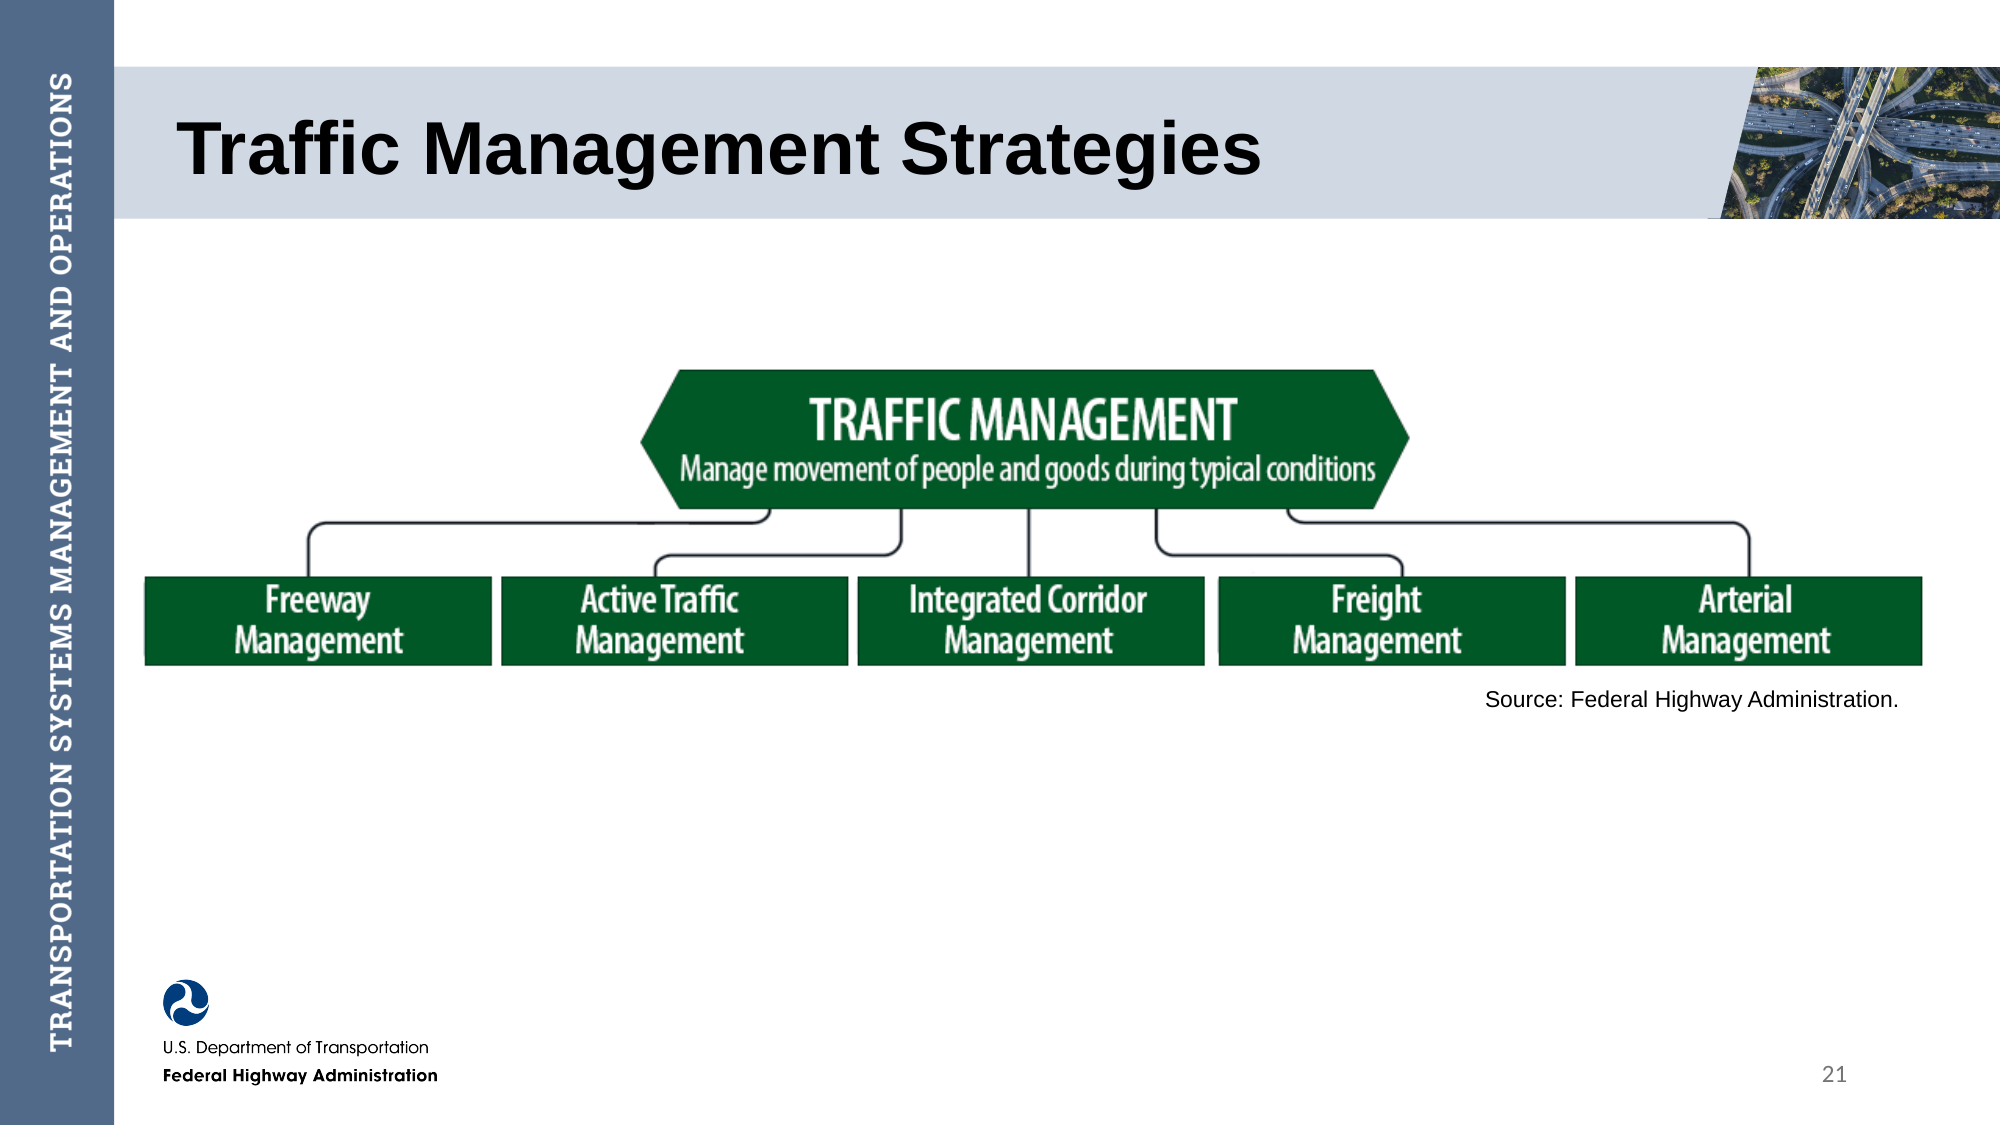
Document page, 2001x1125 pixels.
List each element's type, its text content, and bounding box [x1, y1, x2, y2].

slide_number 21 [1412, 1042, 1863, 1103]
text_box Source: Federal Highway Administration. [1388, 677, 1915, 720]
picture [1721, 67, 2000, 219]
picture [46, 64, 109, 1061]
picture [117, 369, 1957, 677]
title Traffic Management Strategies [161, 102, 1638, 186]
picture [161, 977, 439, 1088]
